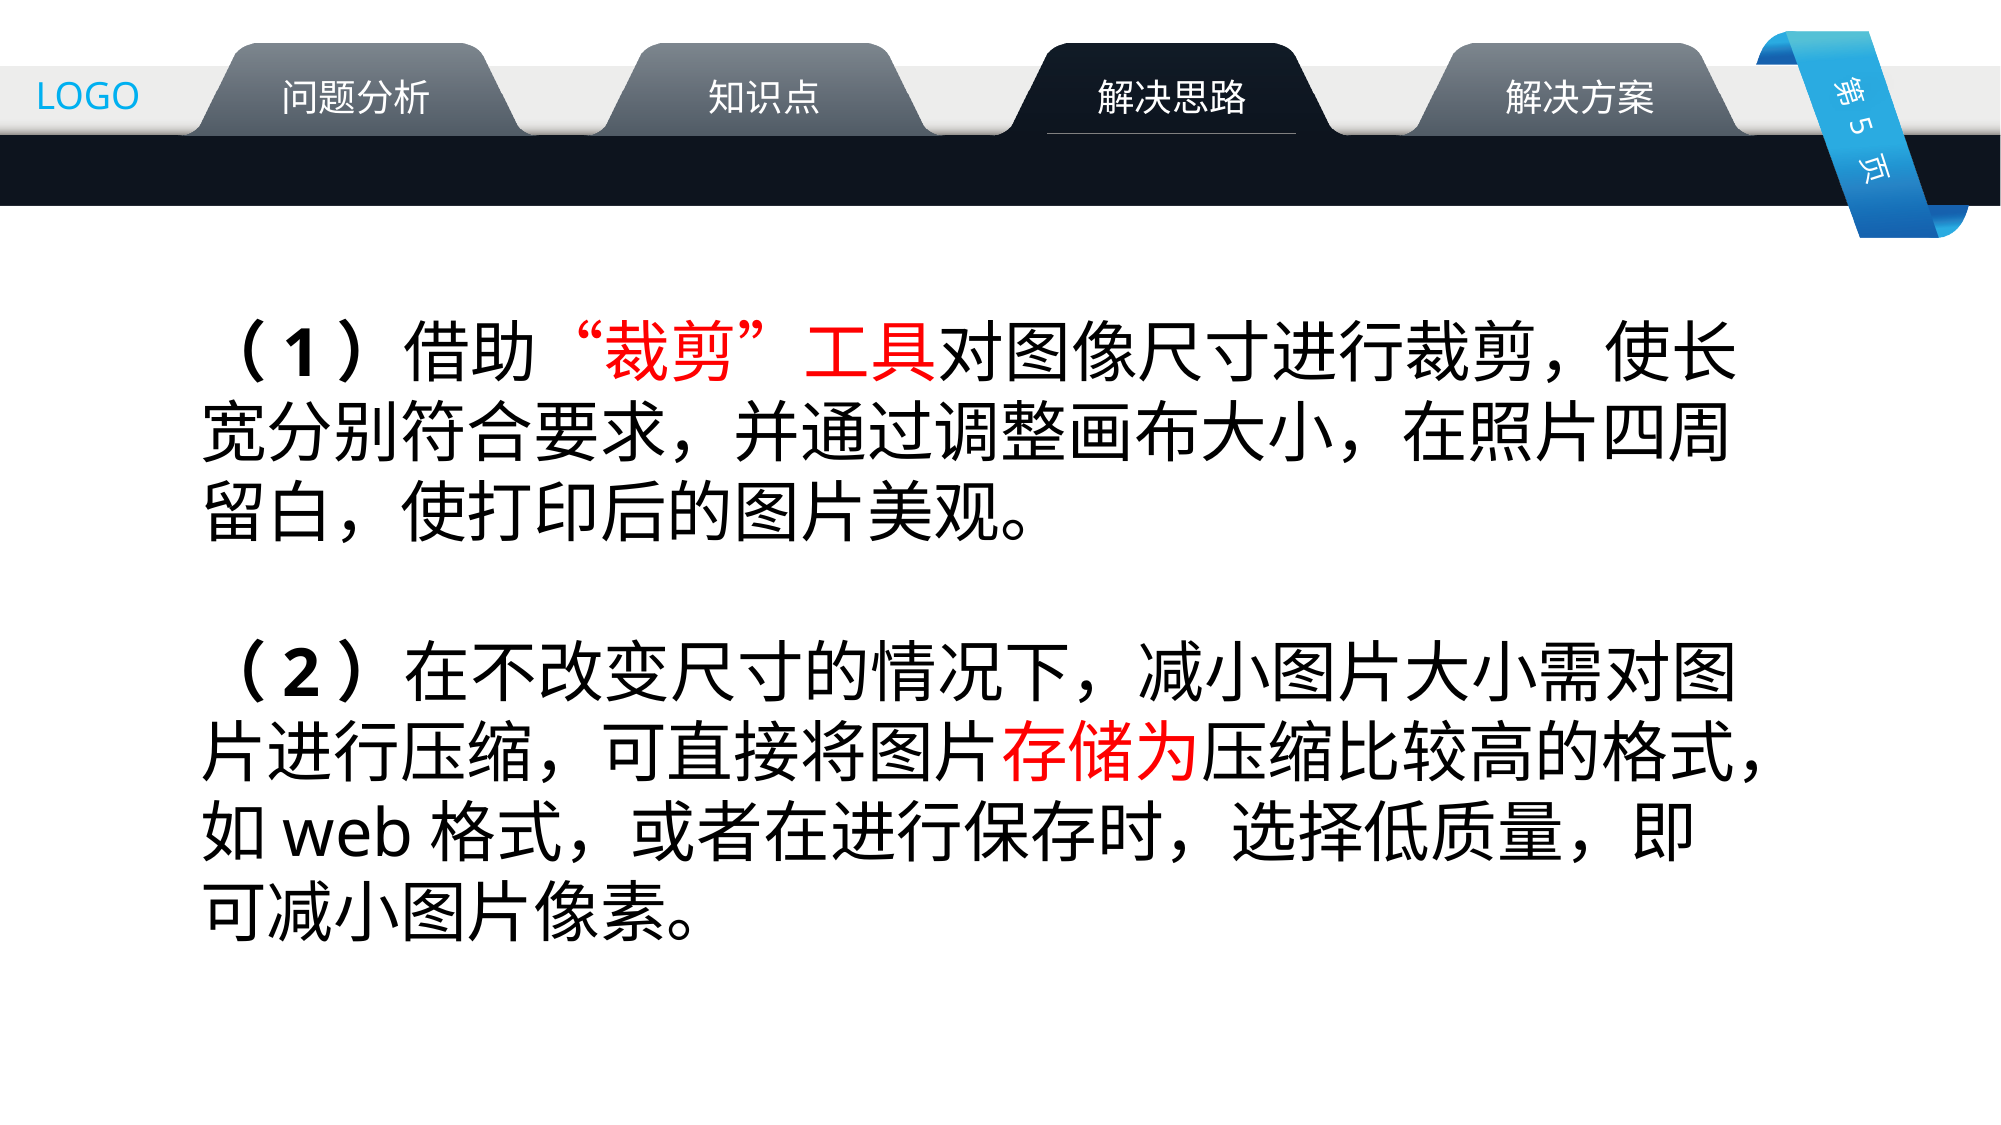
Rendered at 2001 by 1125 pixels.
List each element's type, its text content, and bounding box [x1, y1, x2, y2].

picture [0, 31, 2001, 238]
text_box （1）借助“裁剪”工具对图像尺寸进行裁剪，使长宽分别符合要求，并通过调整画布大小，在照片四周留白，使打印后的图片美观。 （2）在不改变尺寸的情况下，减小图片大小需对图片进行压缩，可直接将图片存储为压缩比较高的格式，如web格式，或者在进行保存时，选择低质量，即可减小图片像素。 [185, 302, 1768, 957]
